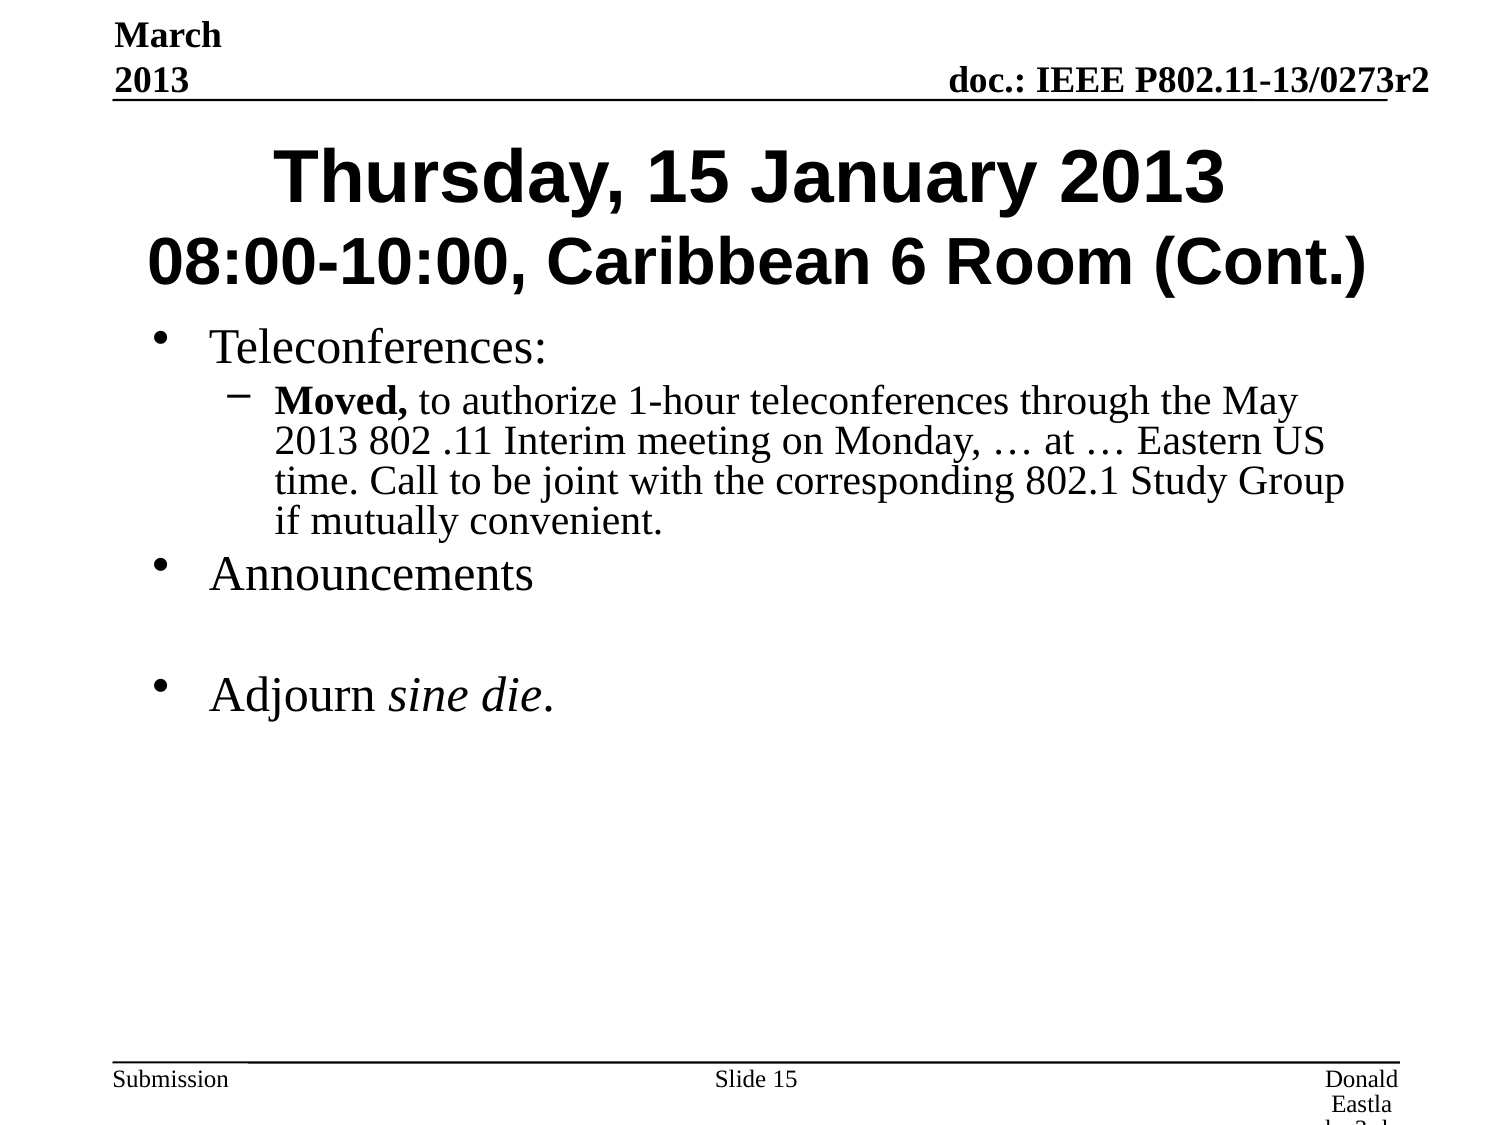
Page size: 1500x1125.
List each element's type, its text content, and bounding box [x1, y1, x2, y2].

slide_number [114, 54, 290, 100]
title Thursday, 15 January 2013 08:00-10:00, Caribbean 6 Room (Cont.) [112, 112, 1388, 313]
slide_number Slide 15 [712, 1063, 800, 1093]
footer Donald Eastlake 3rd, Huawei Technologies [1325, 1062, 1402, 1093]
list Teleconferences: Moved, to authorize 1-hour teleconferences through the May 2013 802 .11 Interim meeting on Monday, … at … Eastern US time. Call to be joint with the corresponding 802.1 Study Group if mutually convenient. Announcements Adjourn sine die. [137, 312, 1388, 1063]
